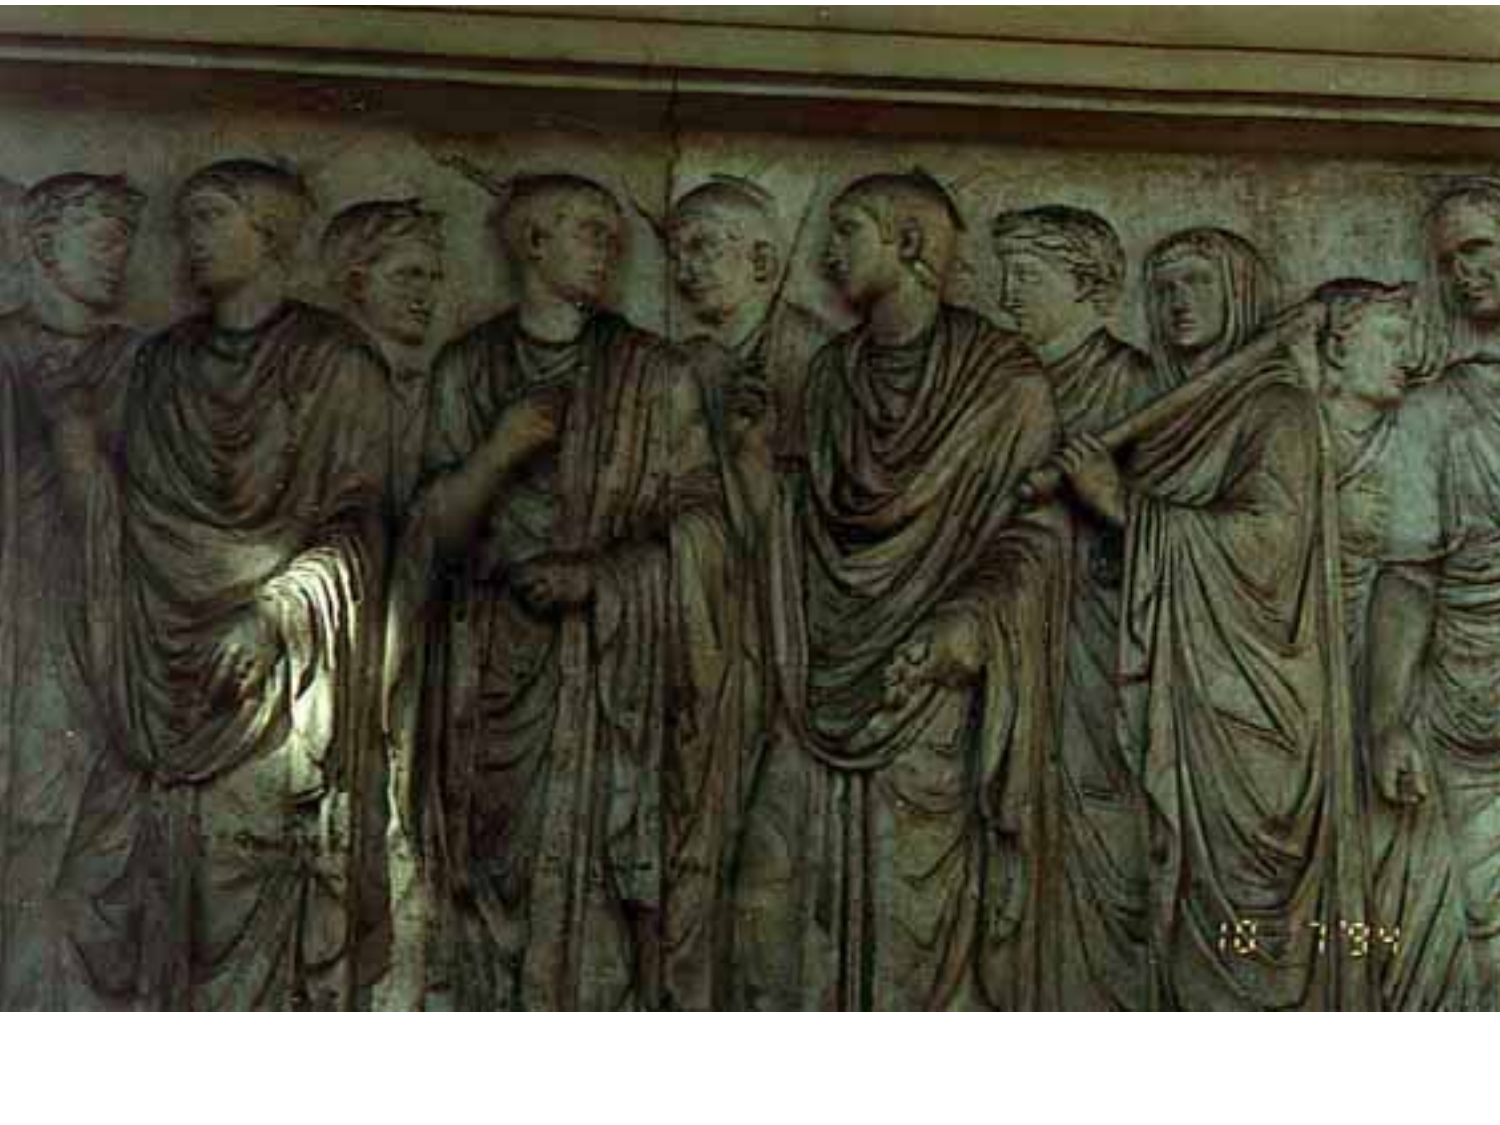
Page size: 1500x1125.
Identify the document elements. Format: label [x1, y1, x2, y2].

picture [0, 5, 1500, 1012]
